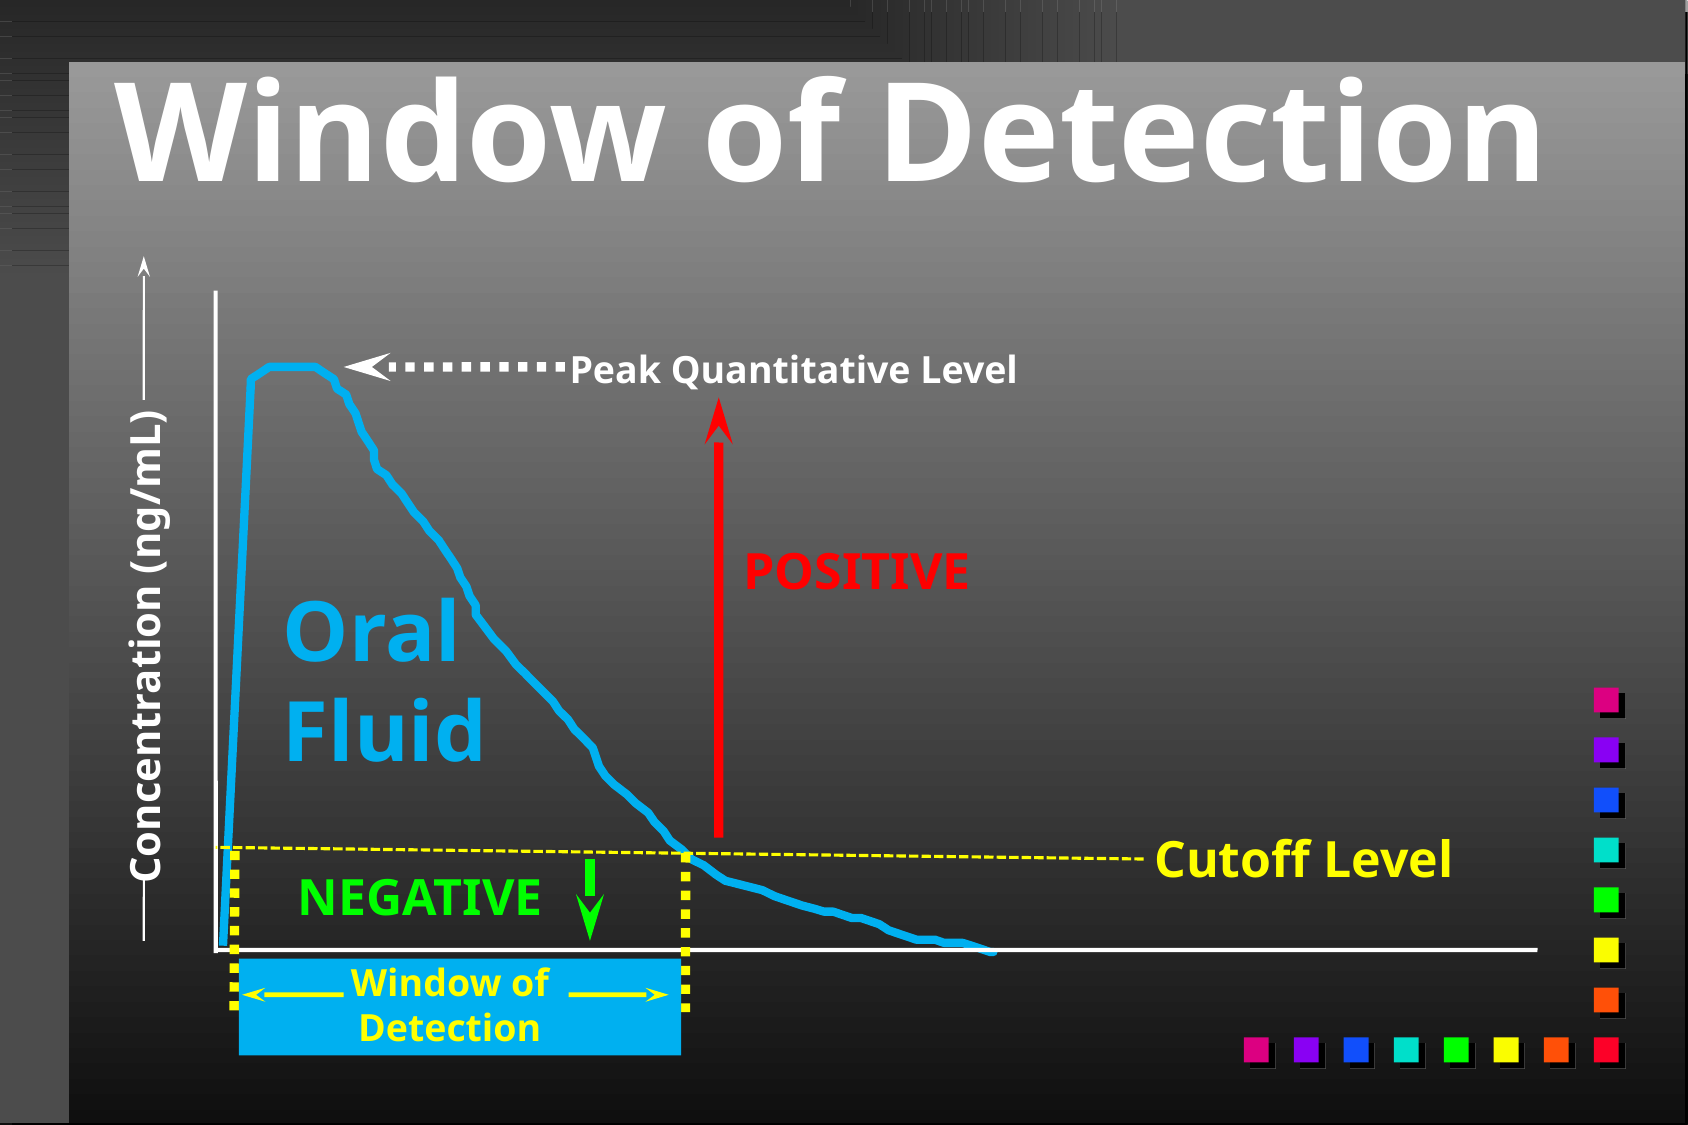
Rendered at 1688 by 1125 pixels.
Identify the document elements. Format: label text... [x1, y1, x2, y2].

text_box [222, 366, 994, 953]
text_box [238, 951, 682, 1058]
text_box [137, 256, 151, 277]
text_box Cutoff Level [1139, 819, 1469, 895]
text_box [350, 360, 365, 365]
title Window of Detection [68, 46, 1595, 219]
text_box Peak Quantitative Level [554, 339, 1034, 399]
text_box Concentration (ng/mL) [111, 394, 177, 899]
